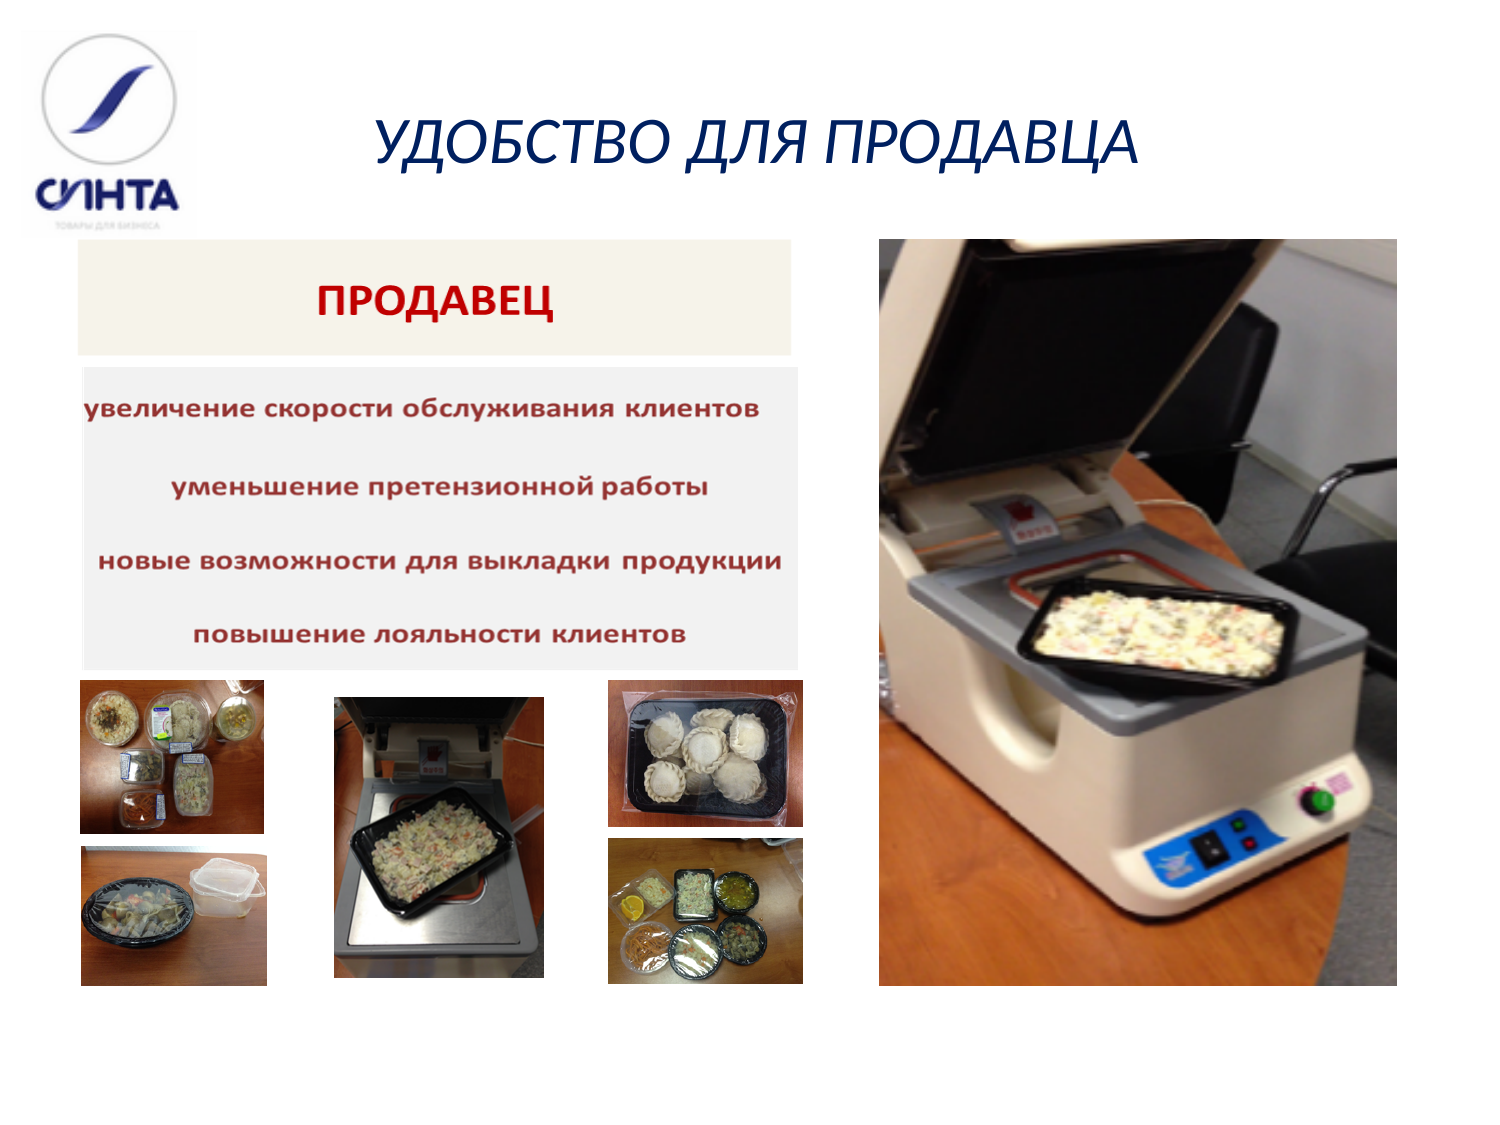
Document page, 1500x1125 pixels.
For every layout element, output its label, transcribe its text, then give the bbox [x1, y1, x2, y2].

picture [21, 30, 793, 358]
picture [879, 239, 1397, 986]
picture [80, 846, 267, 986]
text_box УДОБСТВО ДЛЯ ПРОДАВЦА [265, 66, 1247, 185]
picture [80, 367, 798, 672]
picture [607, 837, 803, 984]
picture [79, 680, 264, 835]
picture [607, 680, 803, 827]
picture [334, 697, 544, 978]
